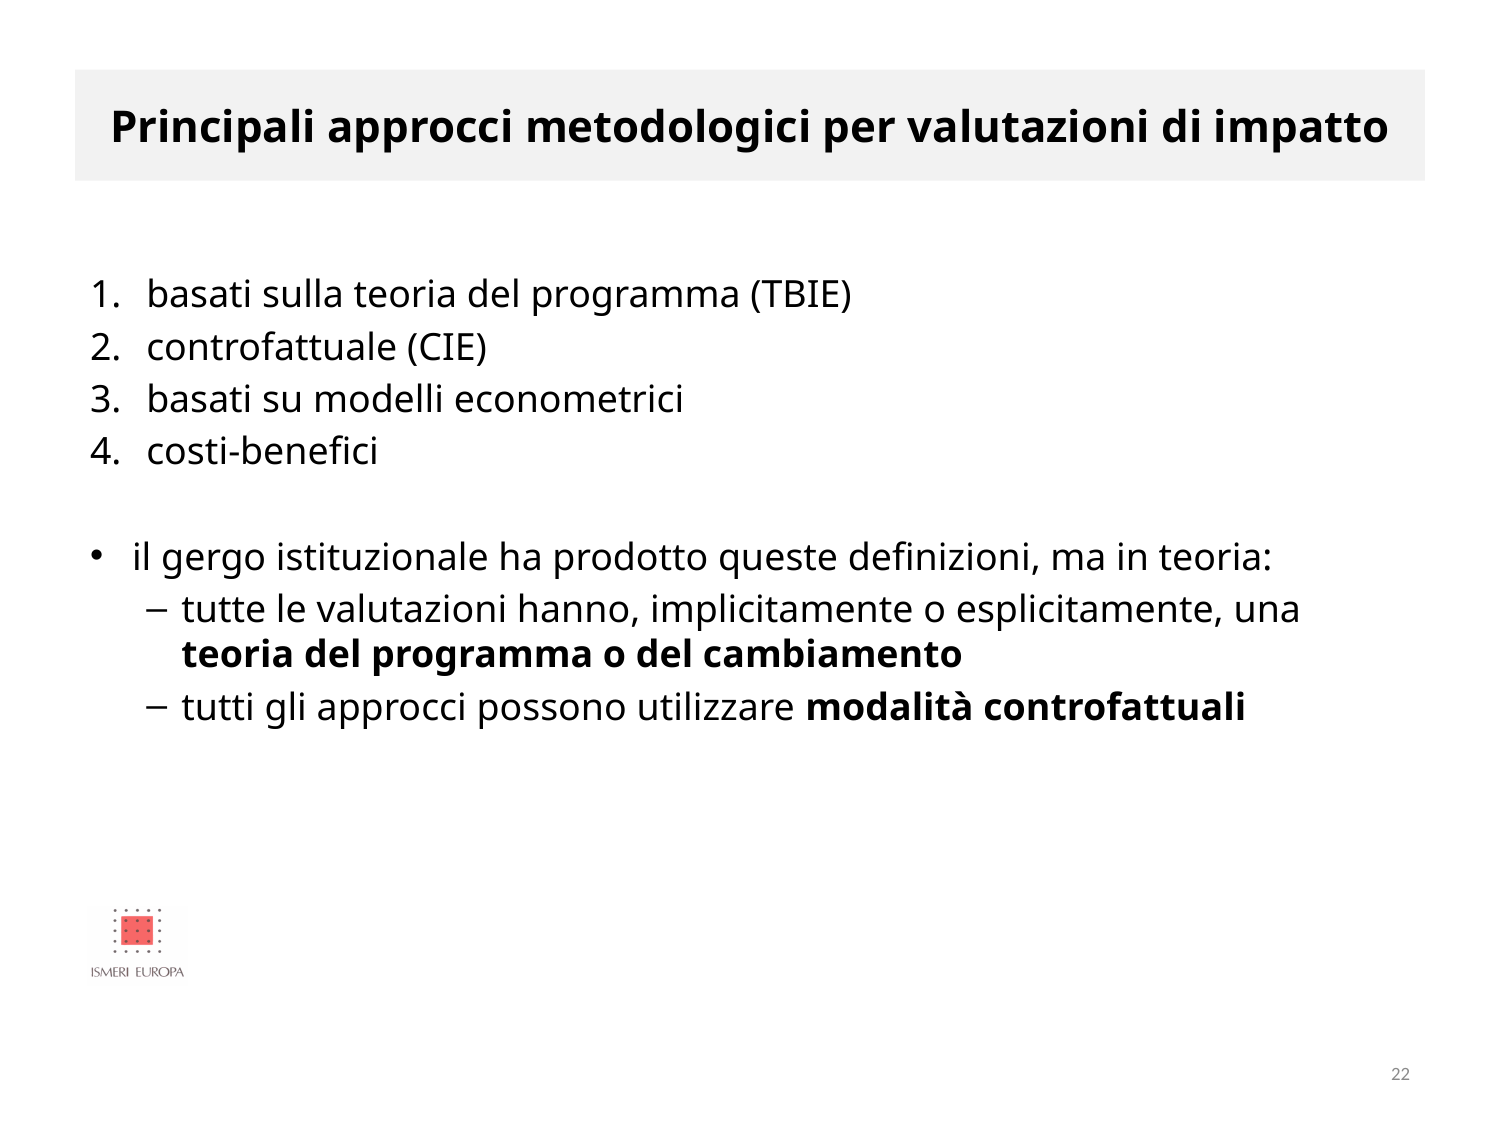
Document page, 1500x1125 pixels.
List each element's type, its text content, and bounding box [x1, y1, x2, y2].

title Principali approcci metodologici per valutazioni di impatto [75, 69, 1425, 181]
list basati sulla teoria del programma (TBIE) controfattuale (CIE) basati su modelli econometrici costi-benefici il gergo istituzionale ha prodotto queste definizioni, ma in teoria: tutte le valutazioni hanno, implicitamente o esplicitamente, una teoria del programma o del cambiamento tutti gli approcci possono utilizzare modalità controfattuali [75, 262, 1425, 1005]
picture [87, 906, 188, 986]
slide_number 22 [1074, 1042, 1425, 1103]
